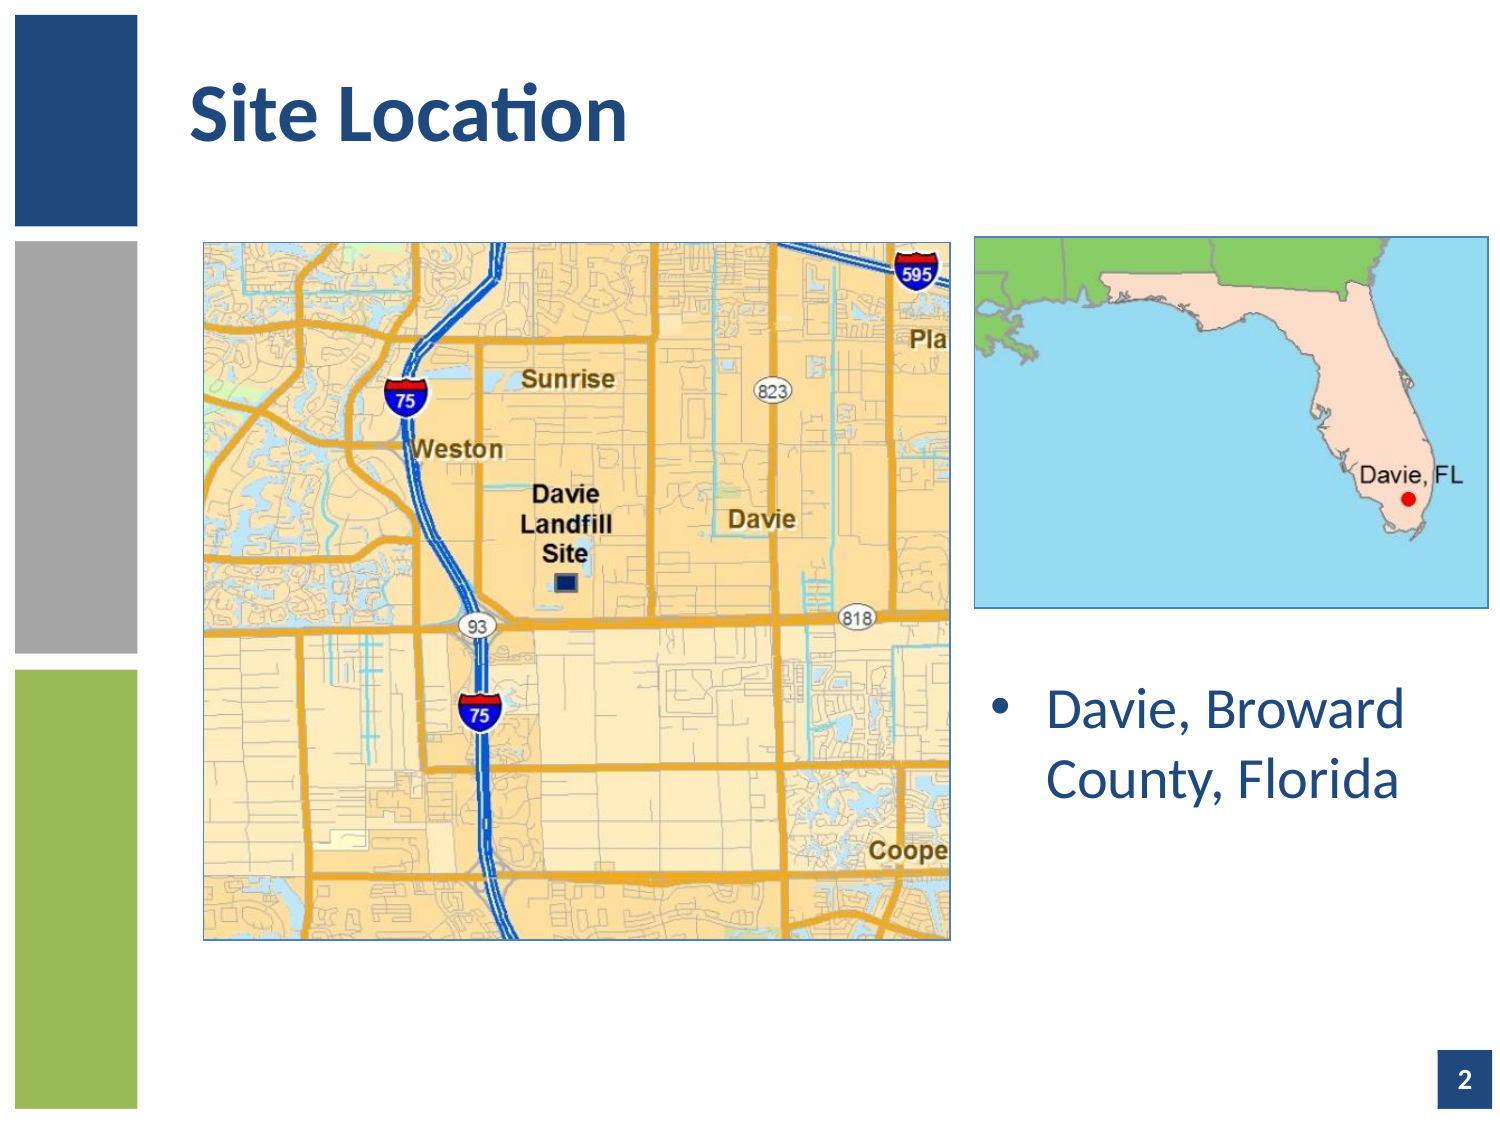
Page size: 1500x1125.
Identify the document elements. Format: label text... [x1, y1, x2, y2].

slide_number 2 [1137, 1048, 1488, 1109]
title Site Location [174, 28, 1438, 188]
picture [203, 242, 950, 940]
list Davie, Broward County, Florida [975, 662, 1438, 938]
picture [974, 237, 1488, 608]
